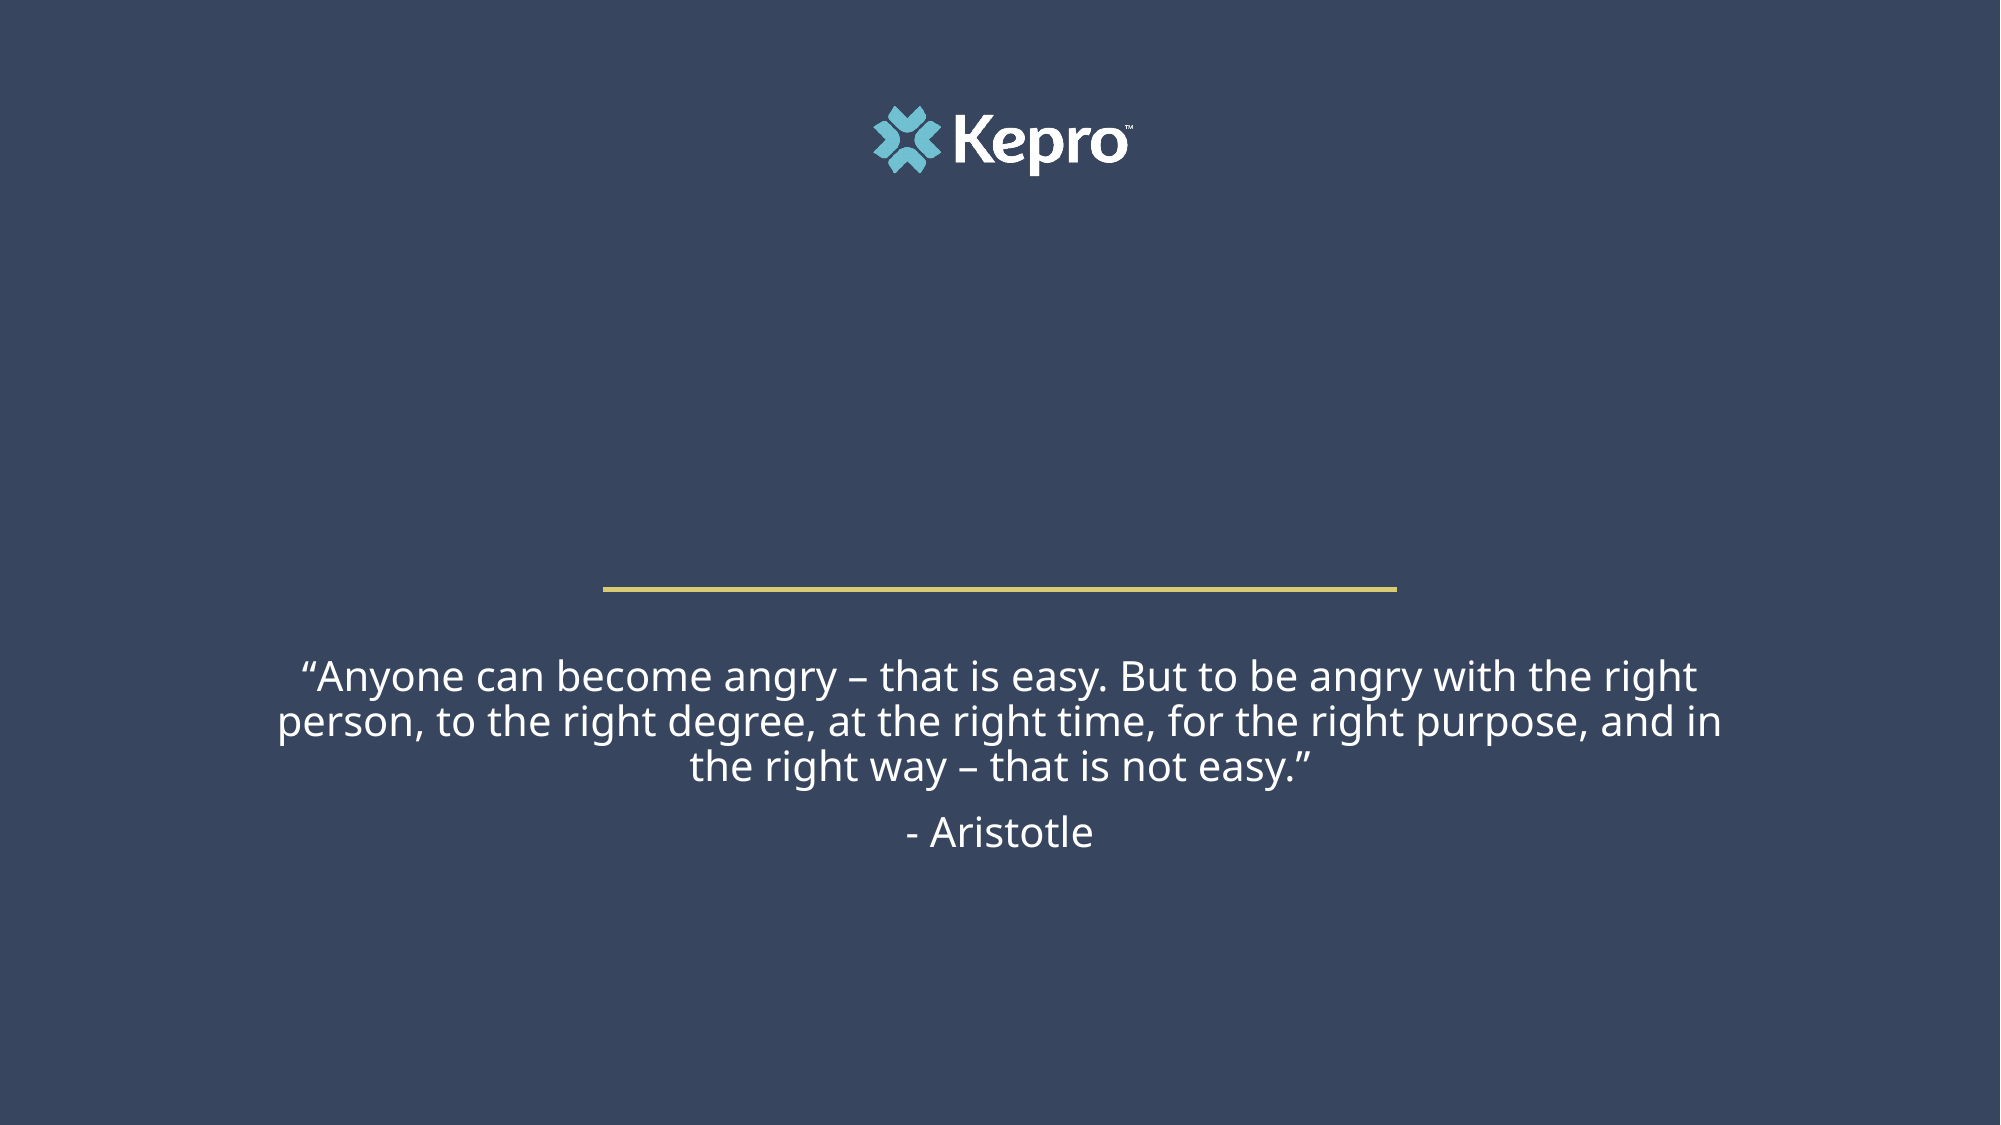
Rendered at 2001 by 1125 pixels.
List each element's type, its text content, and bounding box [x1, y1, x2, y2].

picture [804, 43, 1196, 239]
subtitle “Anyone can become angry – that is easy. But to be angry with the right person, to the right degree, at the right time, for the right purpose, and in the right way – that is not easy.” - Aristotle [249, 647, 1750, 860]
